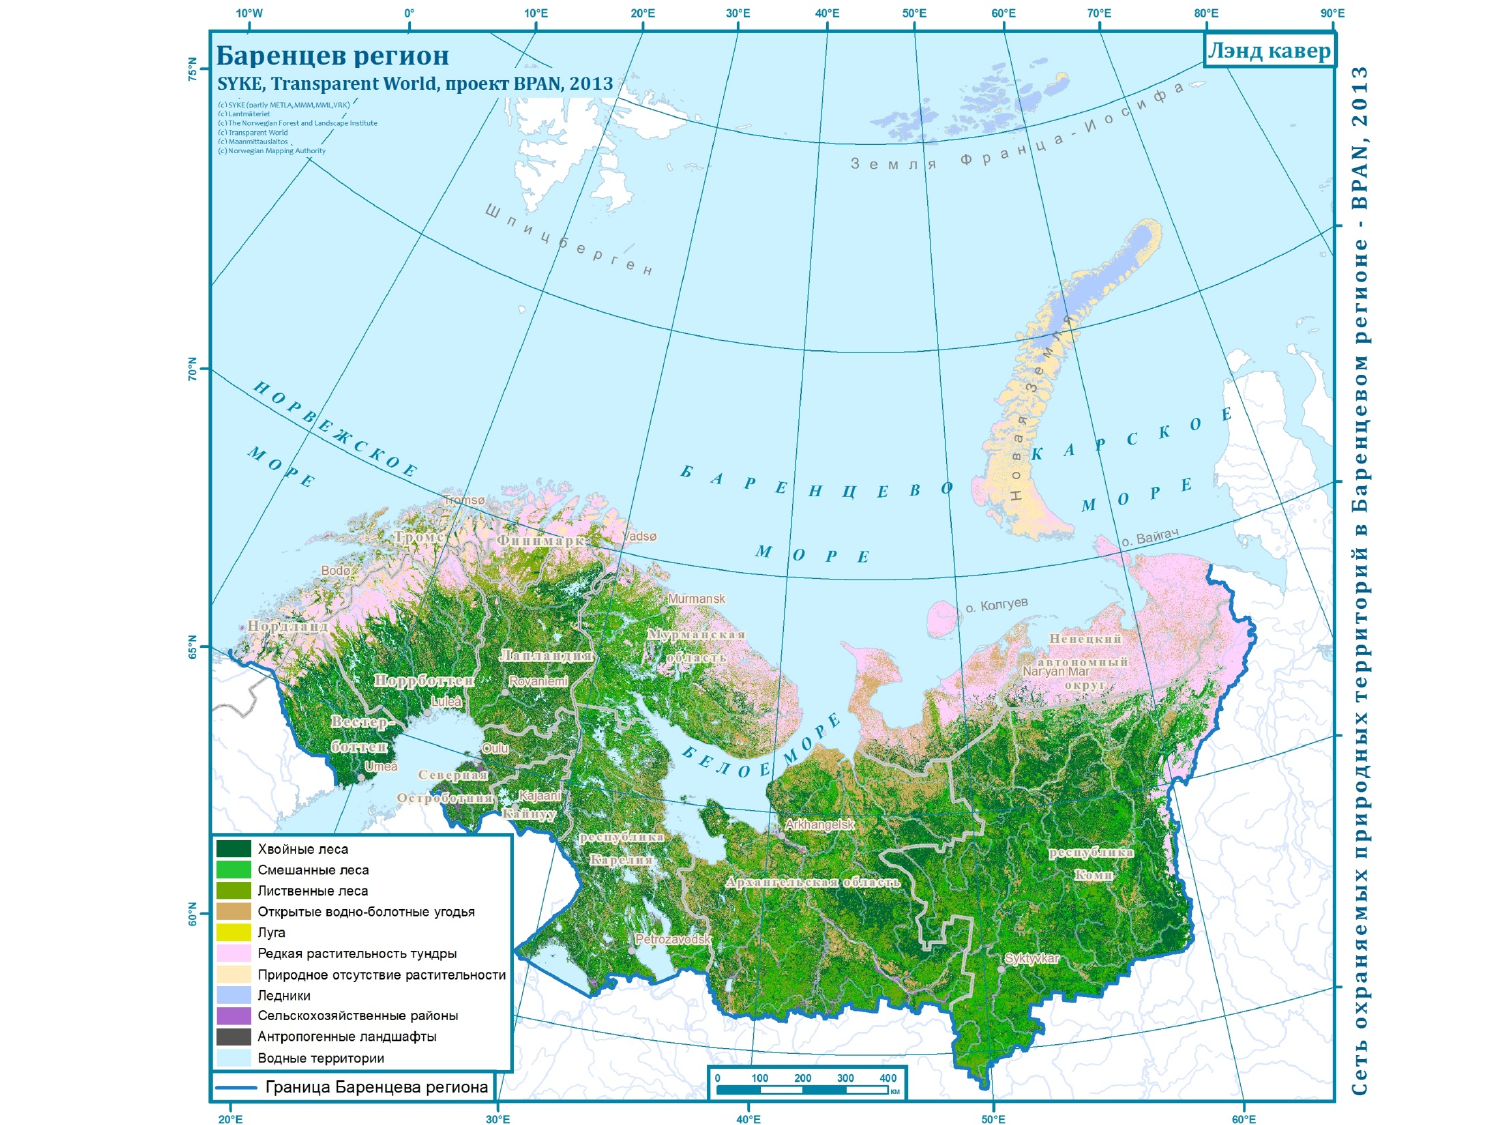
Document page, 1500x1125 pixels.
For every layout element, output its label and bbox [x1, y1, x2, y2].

list [0, 0, 1500, 1125]
